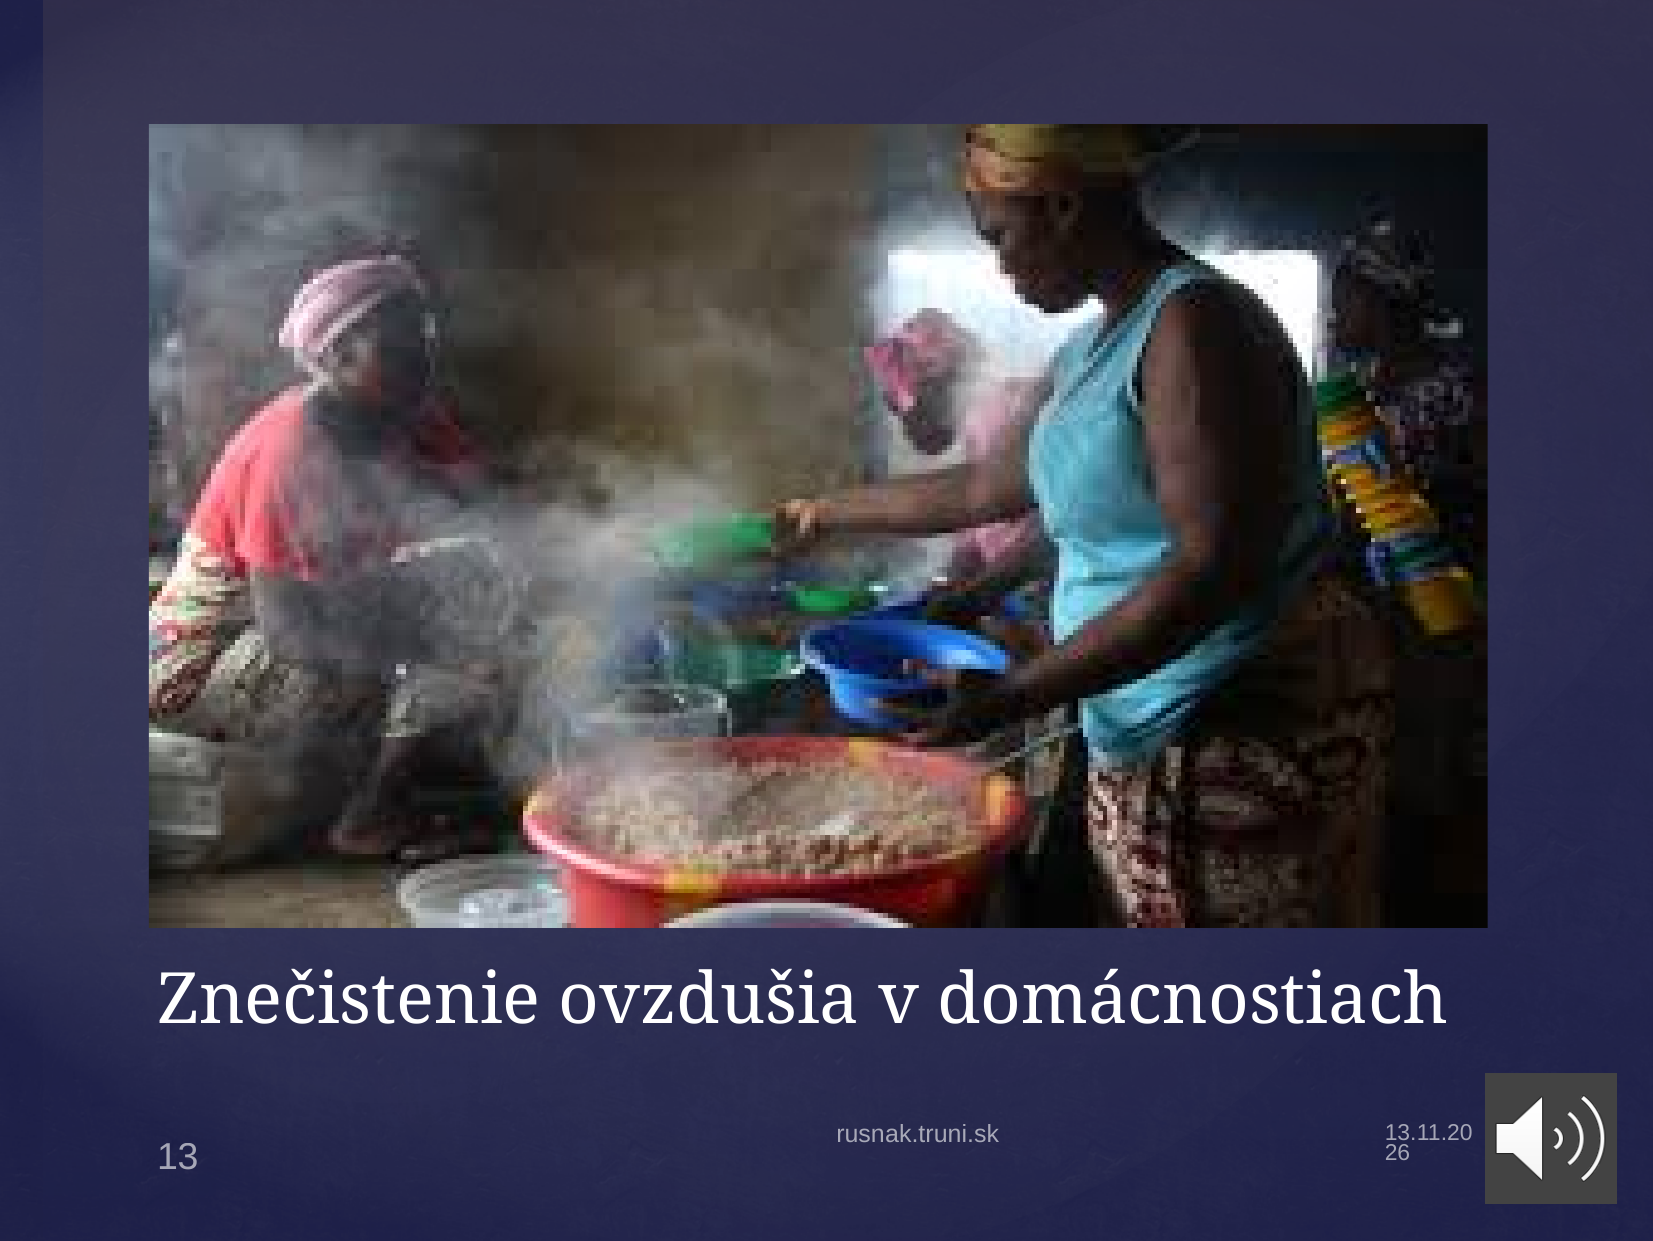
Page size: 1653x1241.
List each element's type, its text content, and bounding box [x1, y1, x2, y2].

slide_number 13 [140, 1122, 276, 1180]
picture [148, 123, 1489, 929]
title Znečistenie ovzdušia v domácnostiach [140, 882, 1505, 1048]
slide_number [1368, 1113, 1473, 1180]
footer rusnak.truni.sk [819, 1113, 1027, 1180]
picture [1483, 1071, 1618, 1206]
